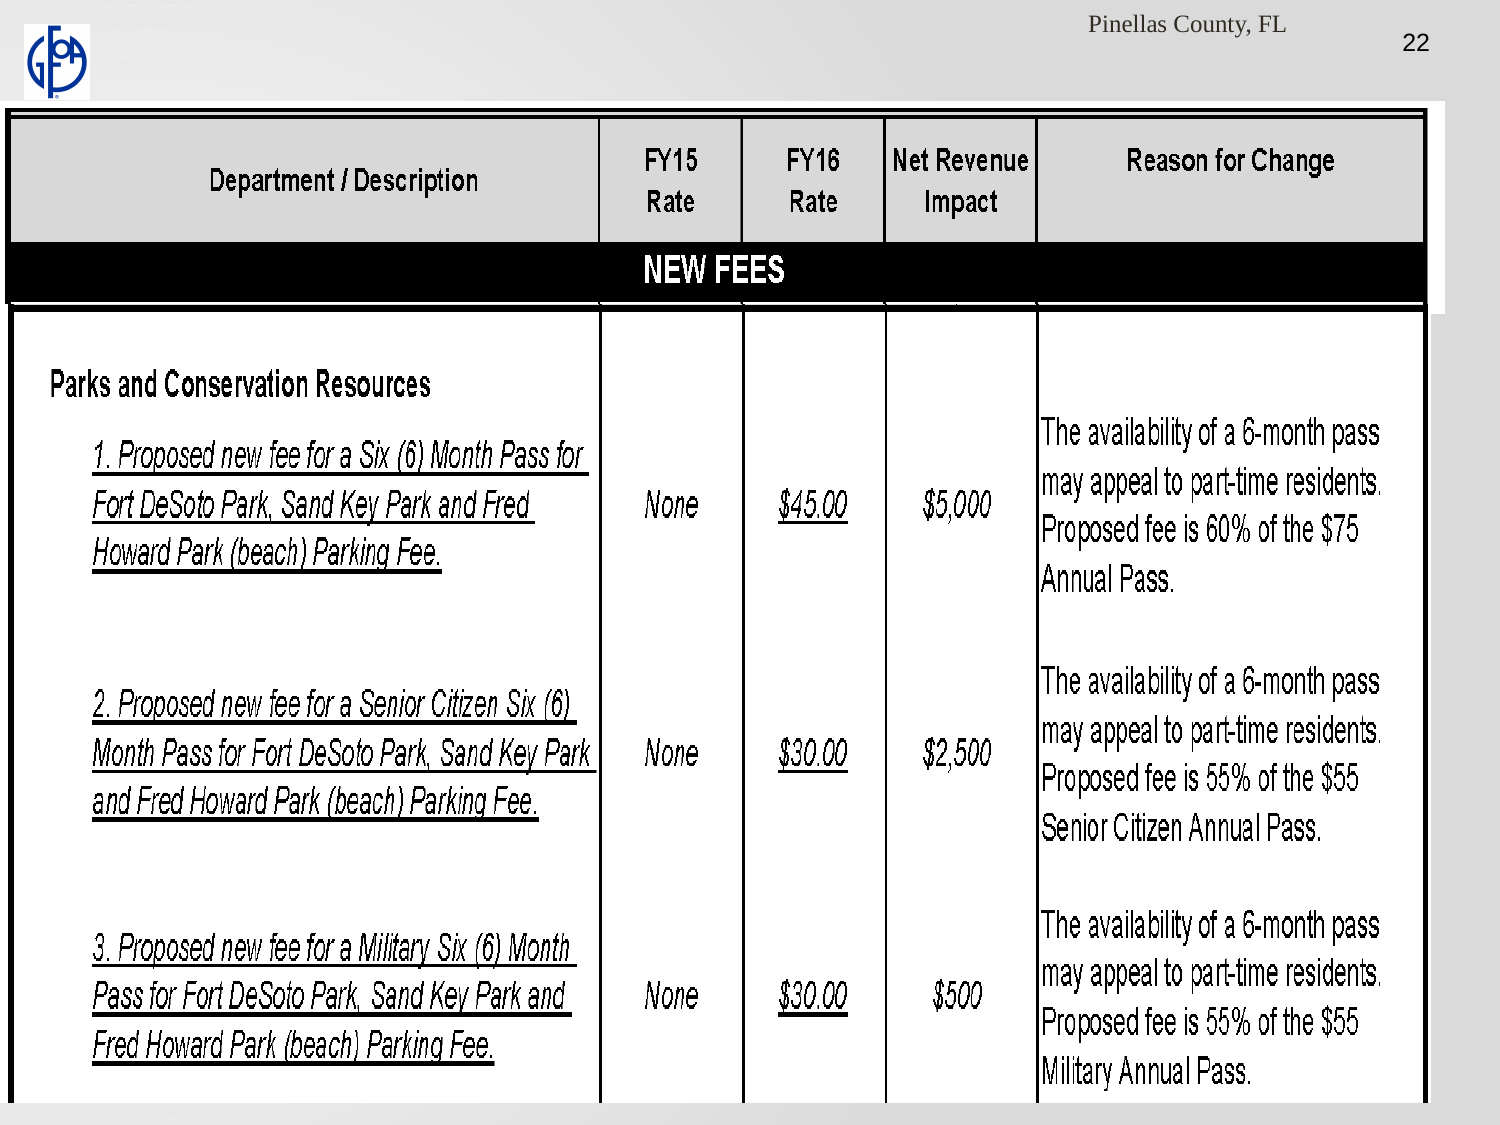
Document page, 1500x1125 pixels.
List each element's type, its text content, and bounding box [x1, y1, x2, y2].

picture [0, 24, 1446, 1103]
text_box Pinellas County, FL [1073, 0, 1303, 45]
